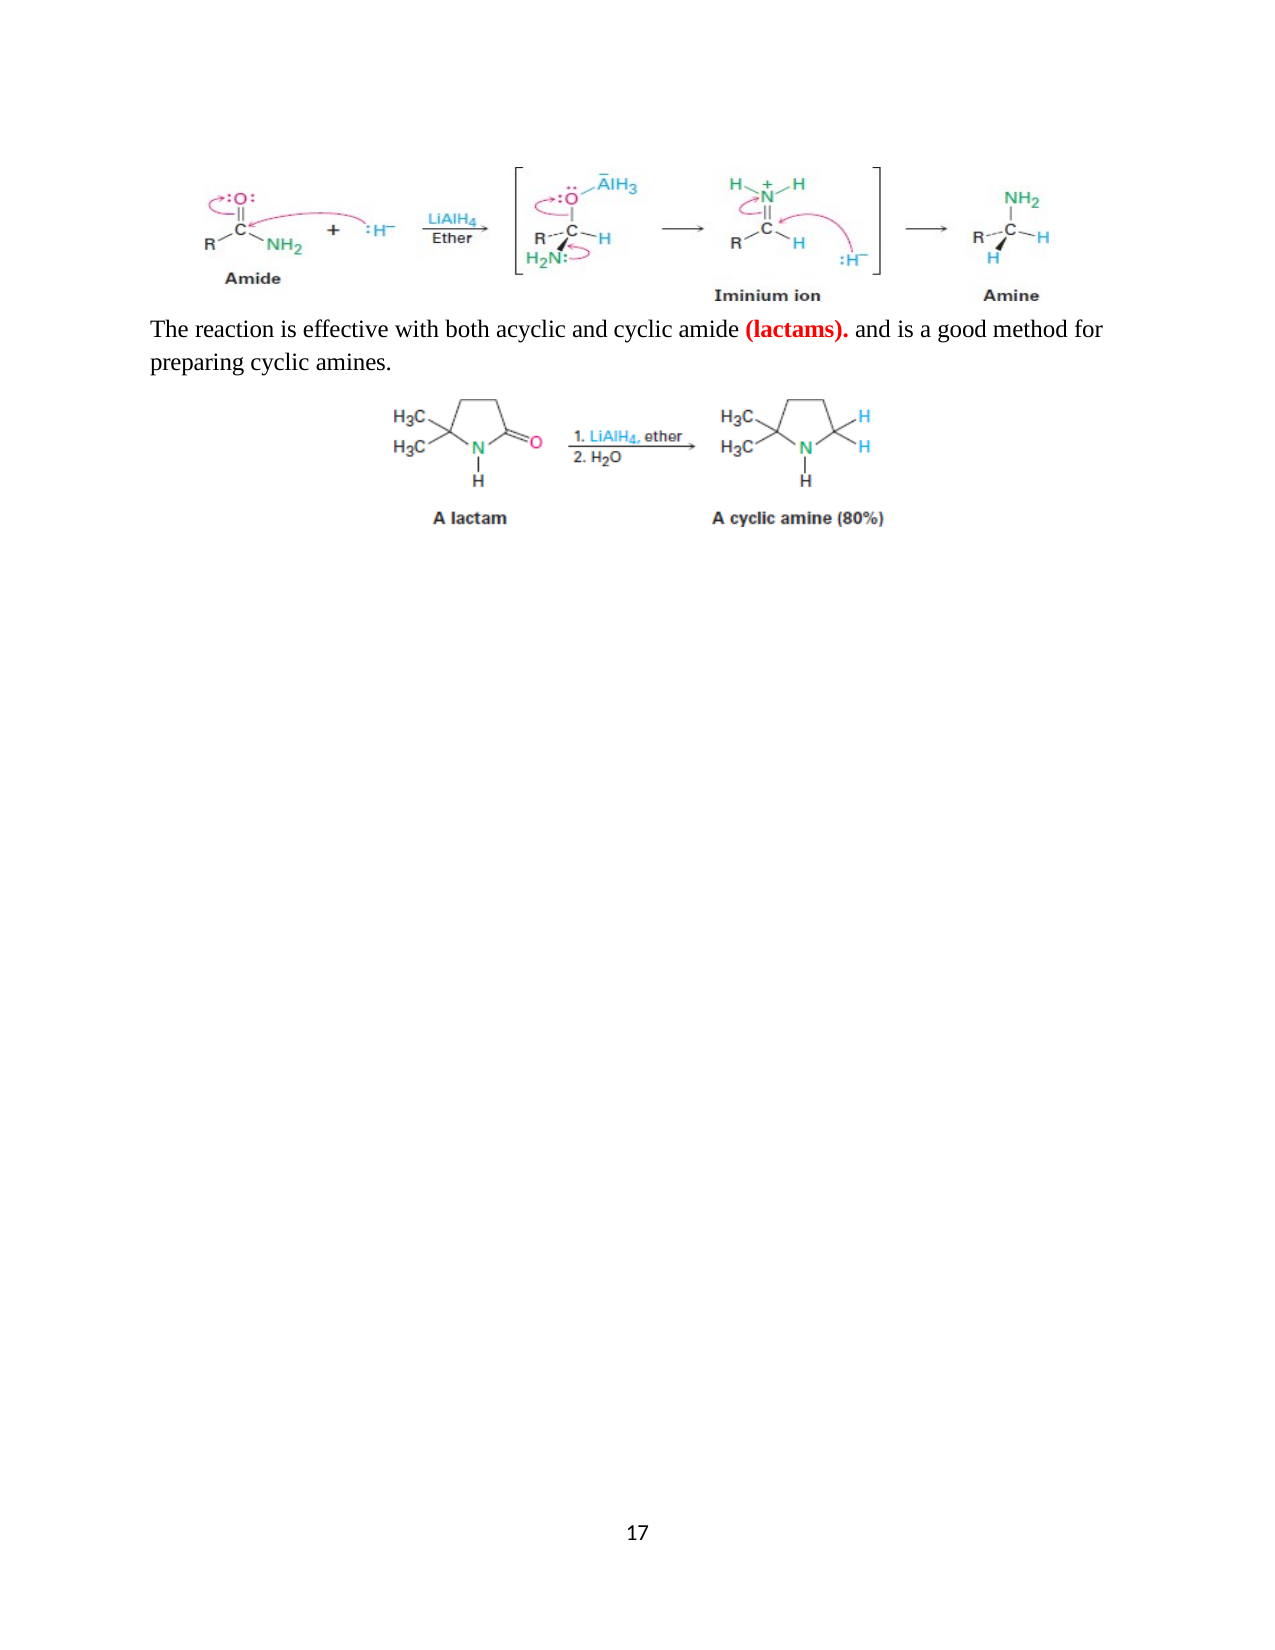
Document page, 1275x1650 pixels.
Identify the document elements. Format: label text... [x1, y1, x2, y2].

text_box [393, 399, 885, 527]
text_box The reaction is effective with both acyclic and cyclic amide (lactams). and is a good method for preparing cyclic amines. [147, 307, 1128, 376]
text_box [204, 167, 1049, 301]
slide_number 10 [621, 1521, 654, 1650]
